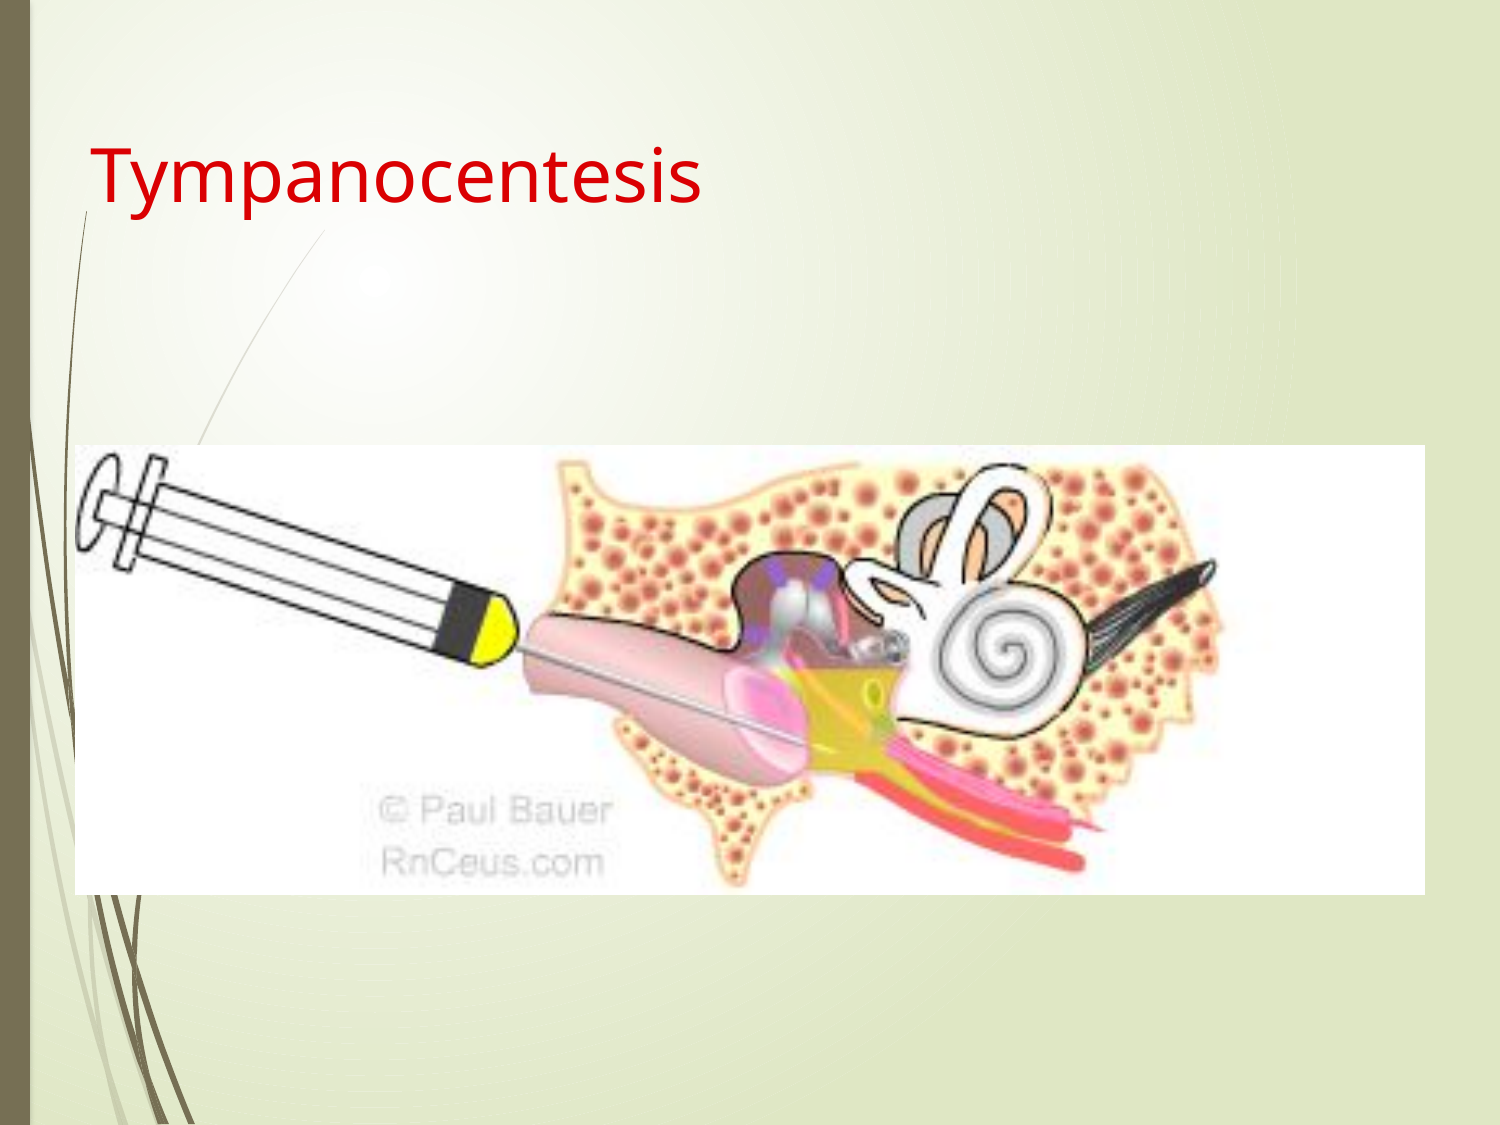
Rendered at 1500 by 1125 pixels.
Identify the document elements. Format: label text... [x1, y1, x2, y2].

picture [74, 445, 1426, 895]
title Tympanocentesis [75, 45, 1425, 233]
